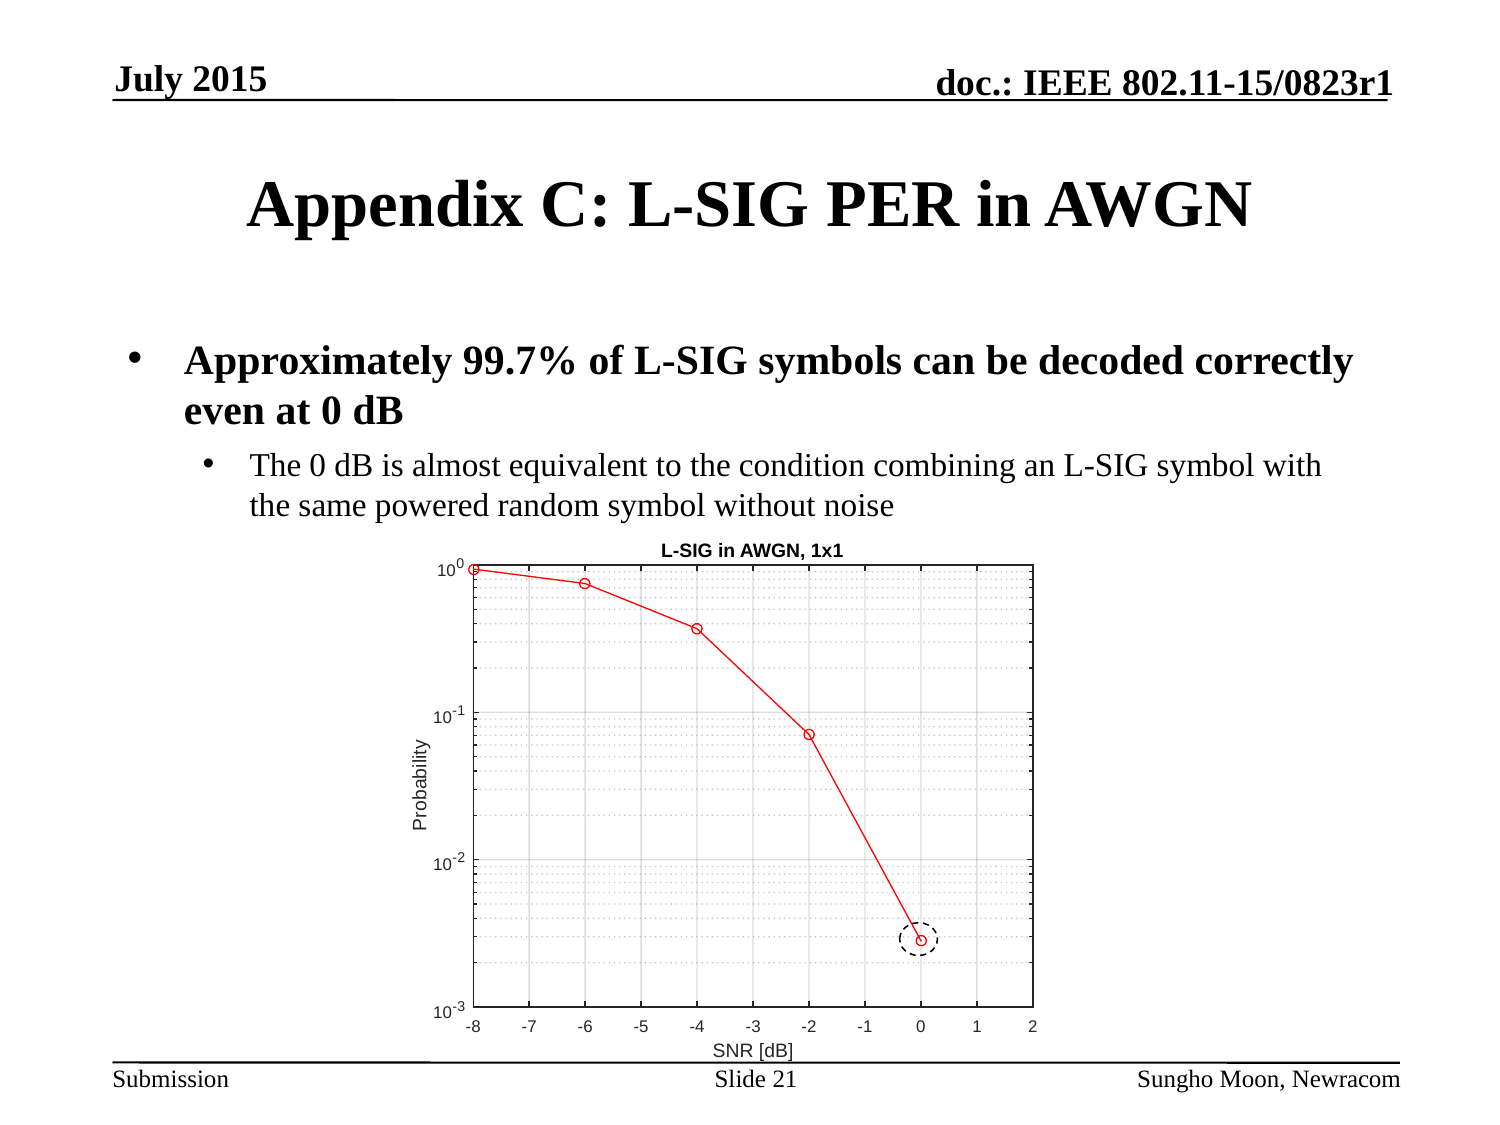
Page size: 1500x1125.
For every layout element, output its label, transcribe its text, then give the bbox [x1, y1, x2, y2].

title Appendix C: L-SIG PER in AWGN [112, 112, 1388, 288]
picture [378, 524, 1101, 1066]
list Approximately 99.7% of L-SIG symbols can be decoded correctly even at 0 dB The 0 dB is almost equivalent to the condition combining an L-SIG symbol with the same powered random symbol without noise [112, 324, 1388, 1000]
slide_number Slide 21 [712, 1074, 800, 1123]
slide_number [114, 54, 423, 100]
footer Sungho Moon, Newracom [878, 1061, 1402, 1093]
